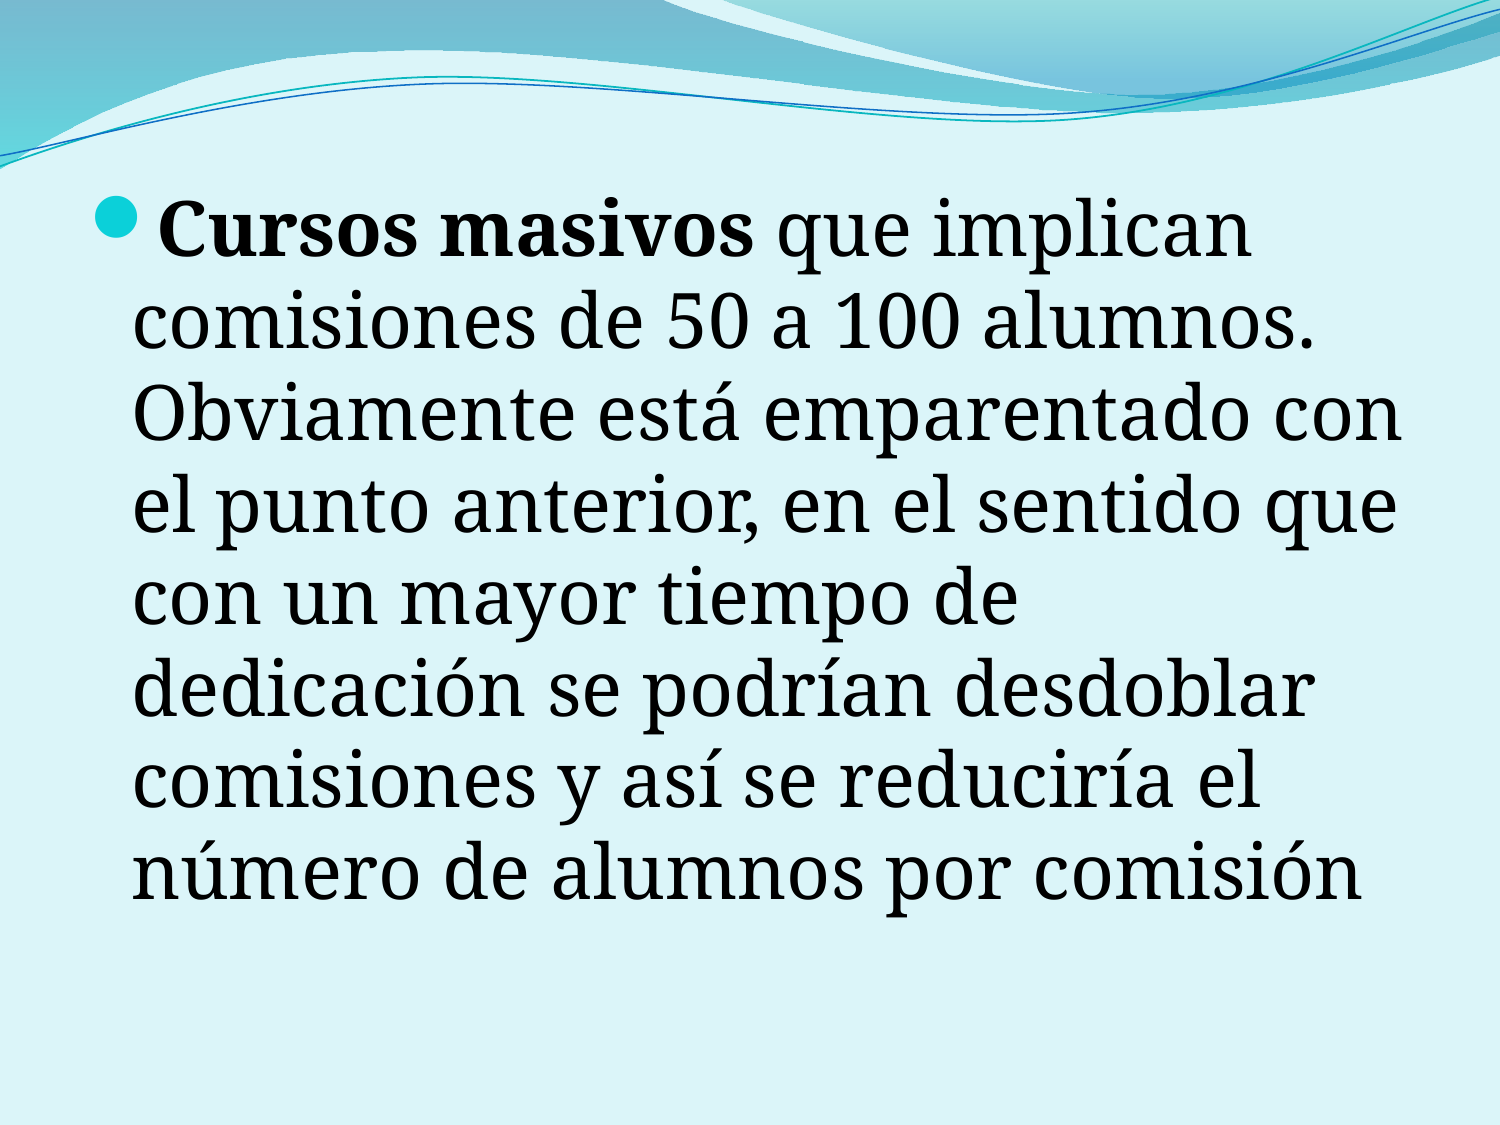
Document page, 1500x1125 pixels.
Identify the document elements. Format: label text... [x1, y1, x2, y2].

list Cursos masivos que implican comisiones de 50 a 100 alumnos. Obviamente está emparentado con el punto anterior, en el sentido que con un mayor tiempo de dedicación se podrían desdoblar comisiones y así se reduciría el número de alumnos por comisión [75, 172, 1425, 1000]
